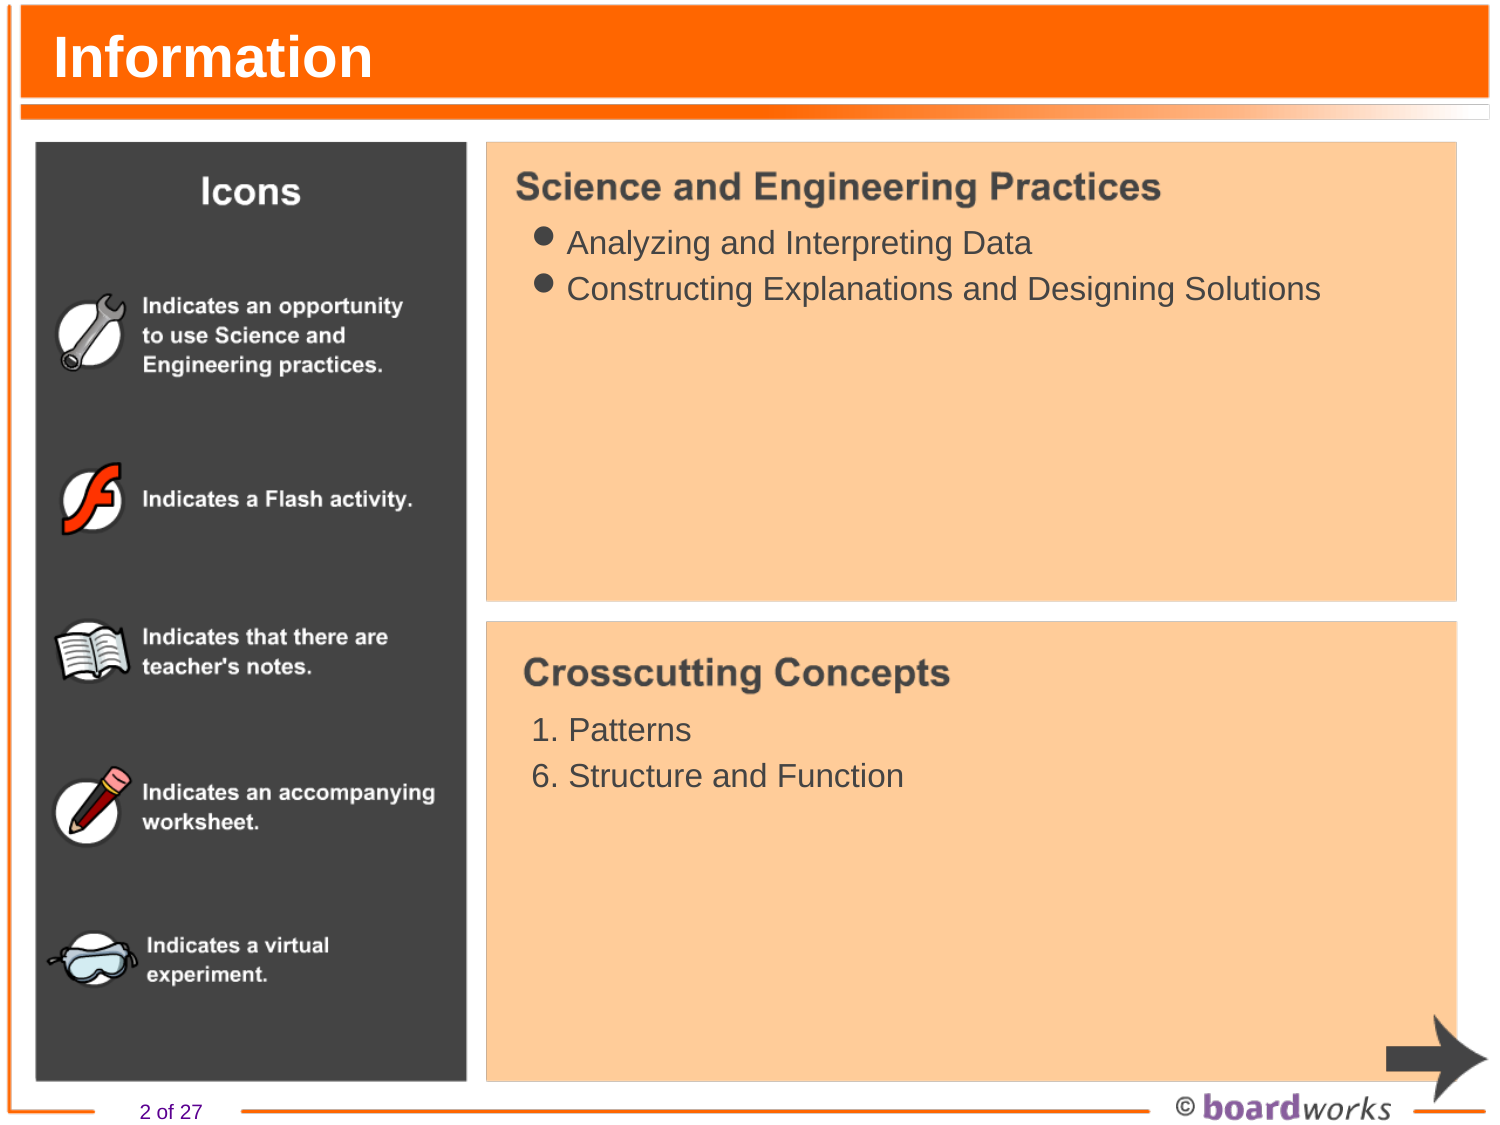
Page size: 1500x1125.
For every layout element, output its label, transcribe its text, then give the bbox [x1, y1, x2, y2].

picture [0, 0, 1500, 1125]
title Information [38, 8, 1308, 100]
list Analyzing and Interpreting Data Constructing Explanations and Designing Solutions [516, 213, 1454, 604]
list 1. Patterns 6. Structure and Function [516, 700, 1454, 1088]
